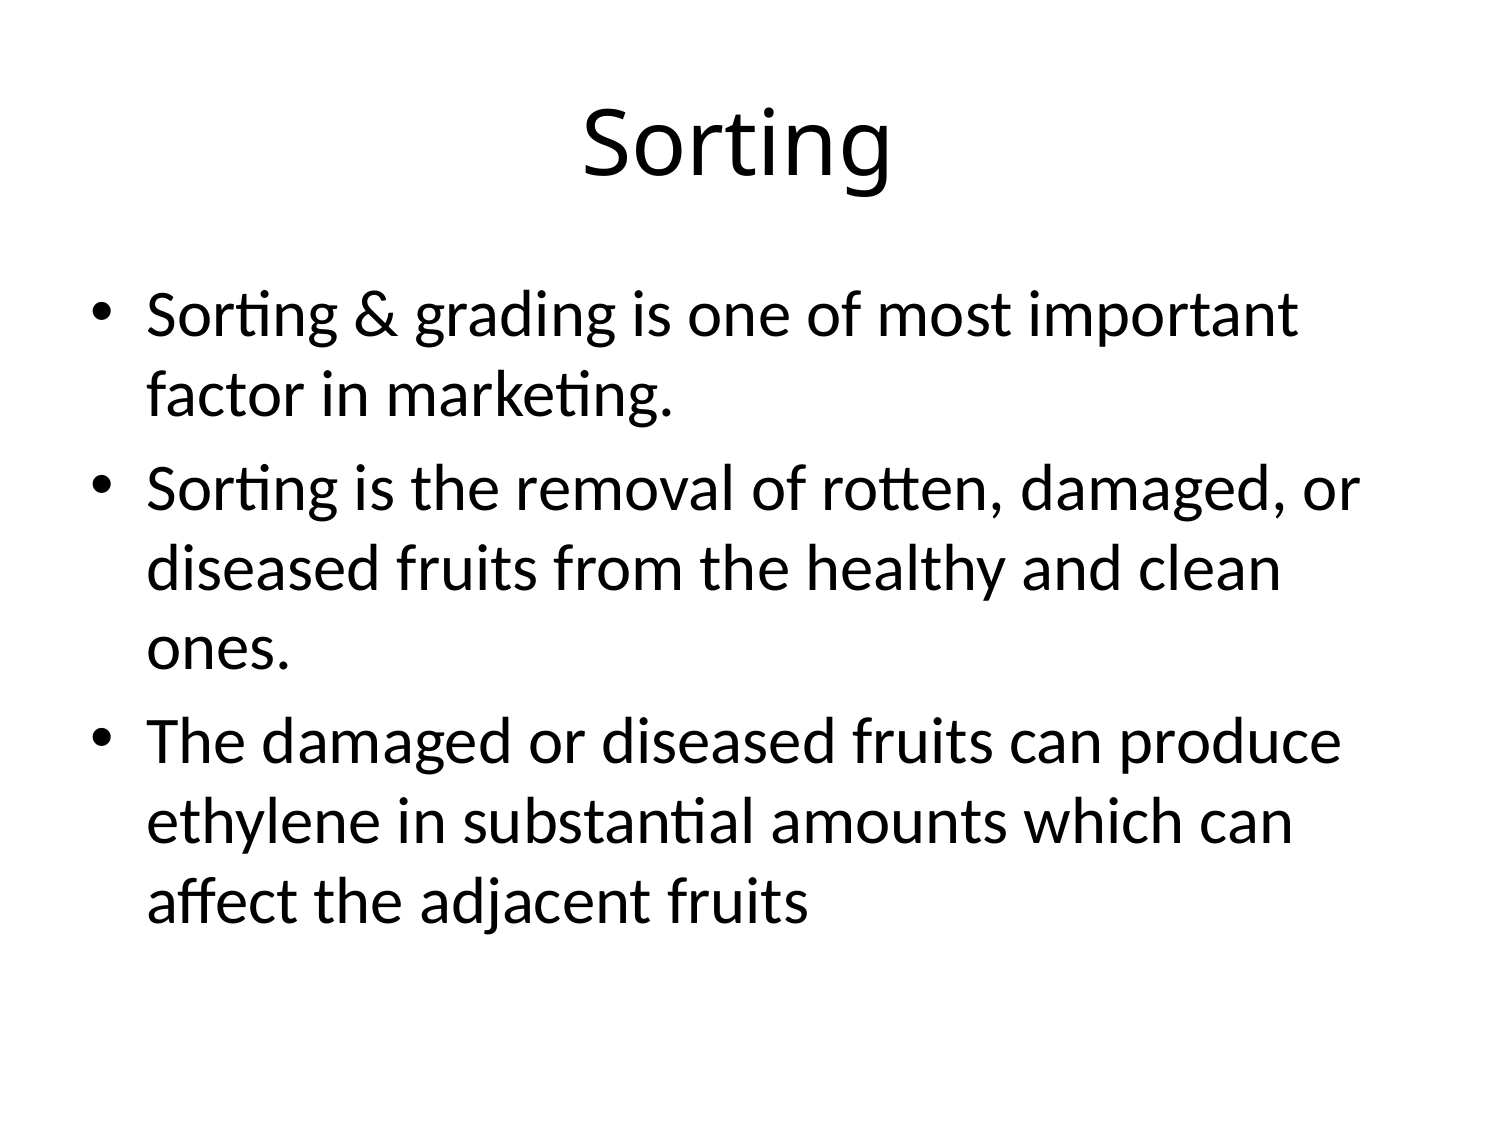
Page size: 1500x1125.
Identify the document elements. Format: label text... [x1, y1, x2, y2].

list Sorting & grading is one of most important factor in marketing. Sorting is the removal of rotten, damaged, or diseased fruits from the healthy and clean ones. The damaged or diseased fruits can produce ethylene in substantial amounts which can affect the adjacent fruits [75, 262, 1425, 1005]
title Sorting [75, 45, 1425, 233]
